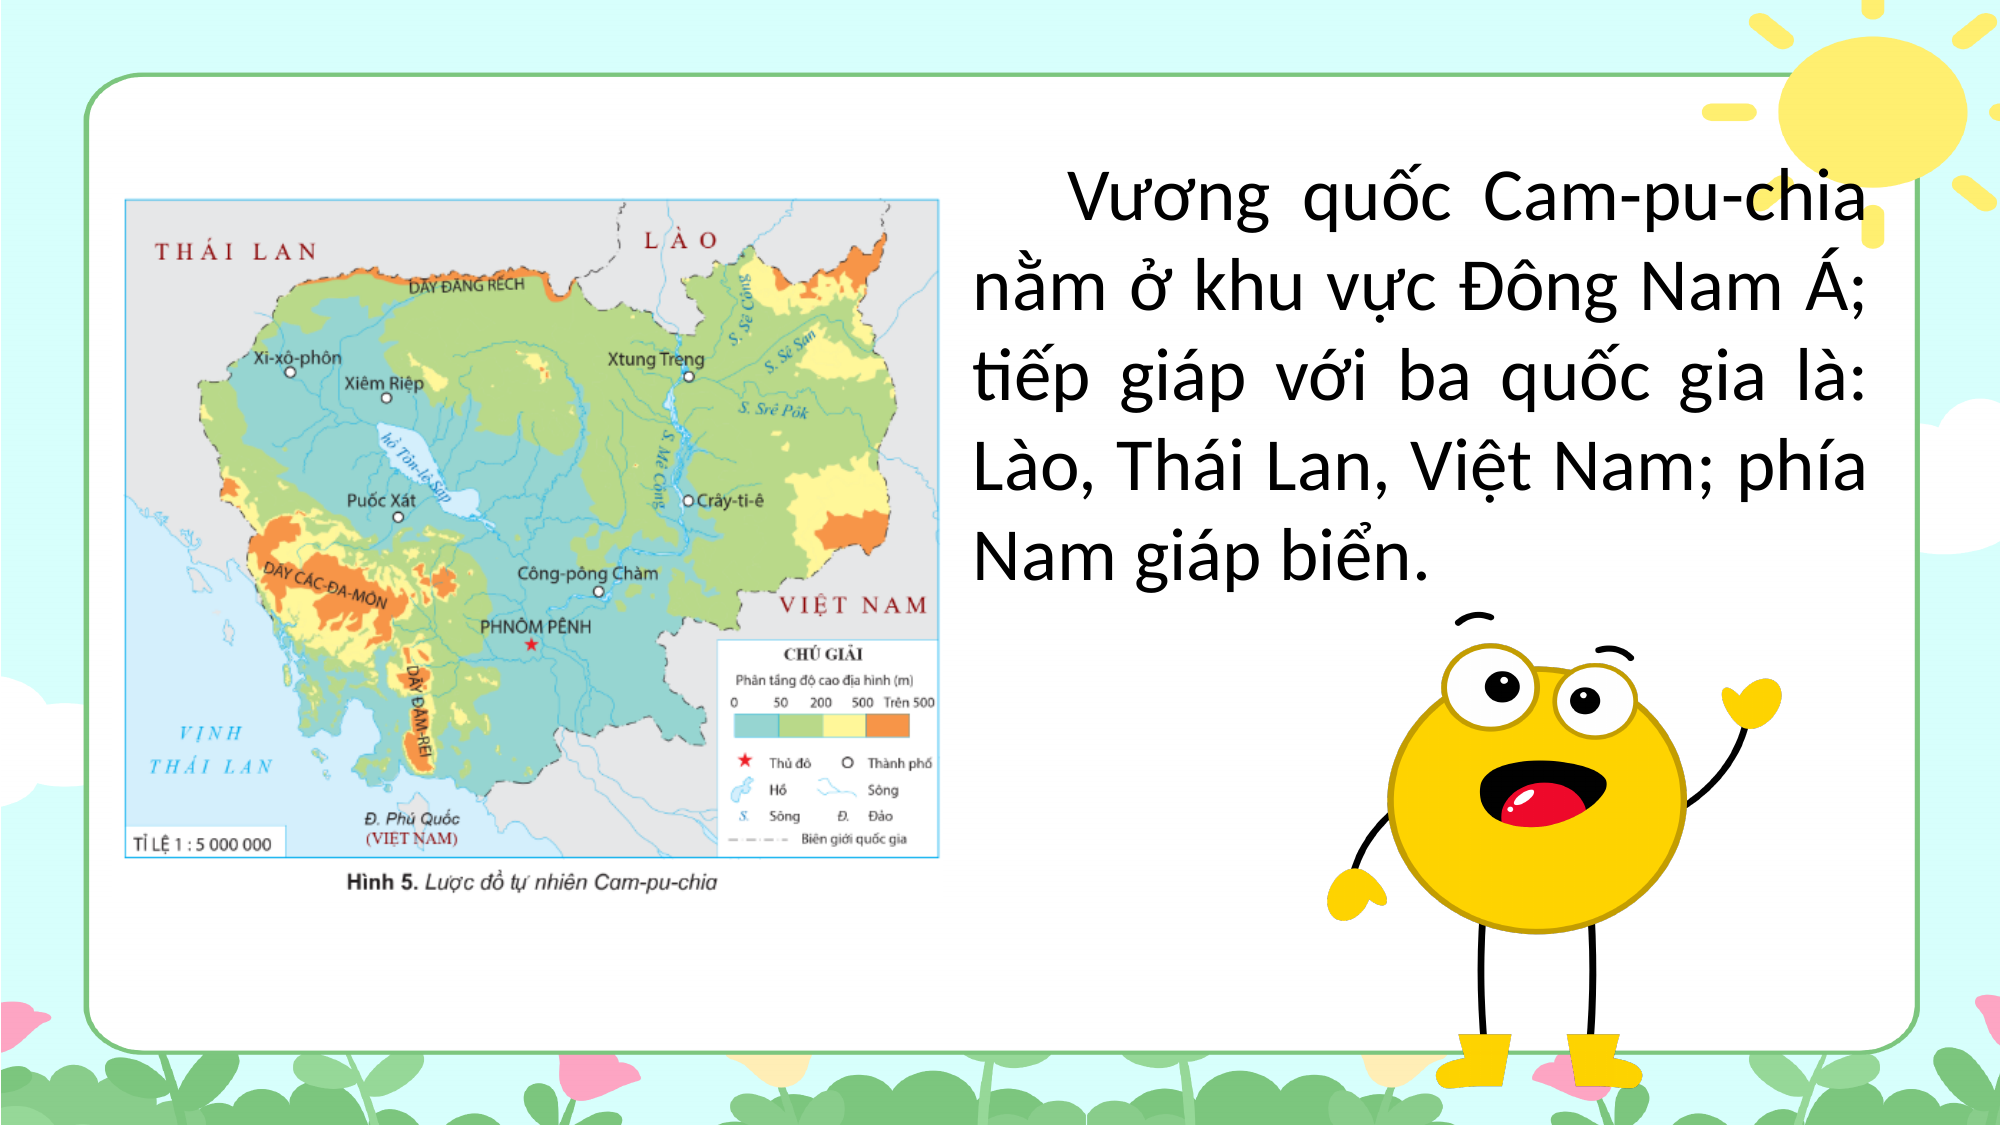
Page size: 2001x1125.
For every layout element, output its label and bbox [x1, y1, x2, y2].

list [1, 0, 2000, 1125]
picture [111, 193, 943, 901]
